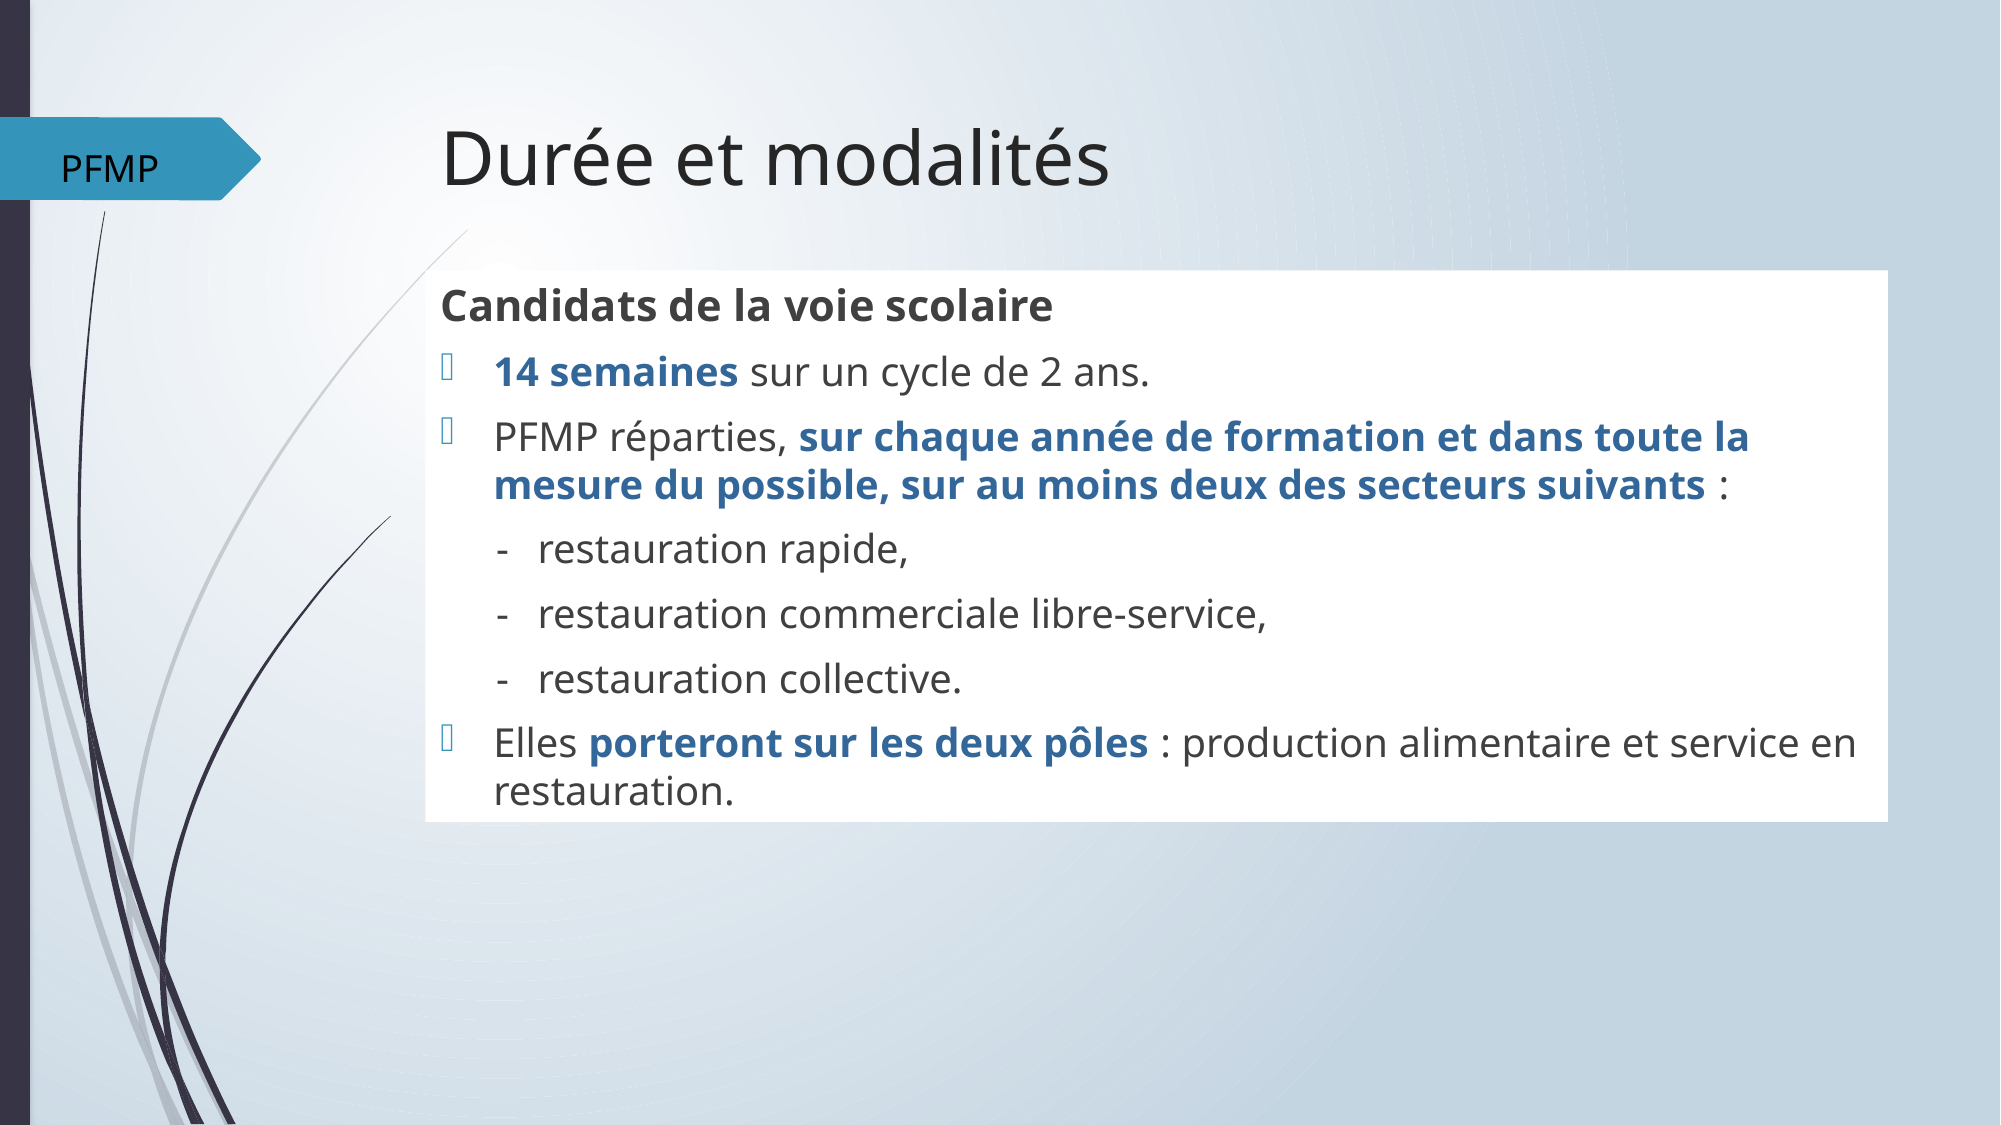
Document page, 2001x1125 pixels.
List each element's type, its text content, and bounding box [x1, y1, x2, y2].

text_box PFMP [45, 137, 193, 198]
list Candidats de la voie scolaire 14 semaines sur un cycle de 2 ans. PFMP réparties, sur chaque année de formation et dans toute la mesure du possible, sur au moins deux des secteurs suivants : - restauration rapide, - restauration commerciale libre-service, - restauration collective. Elles porteront sur les deux pôles : production alimentaire et service en restauration. [425, 270, 1888, 822]
title Durée et modalités [425, 102, 1888, 235]
